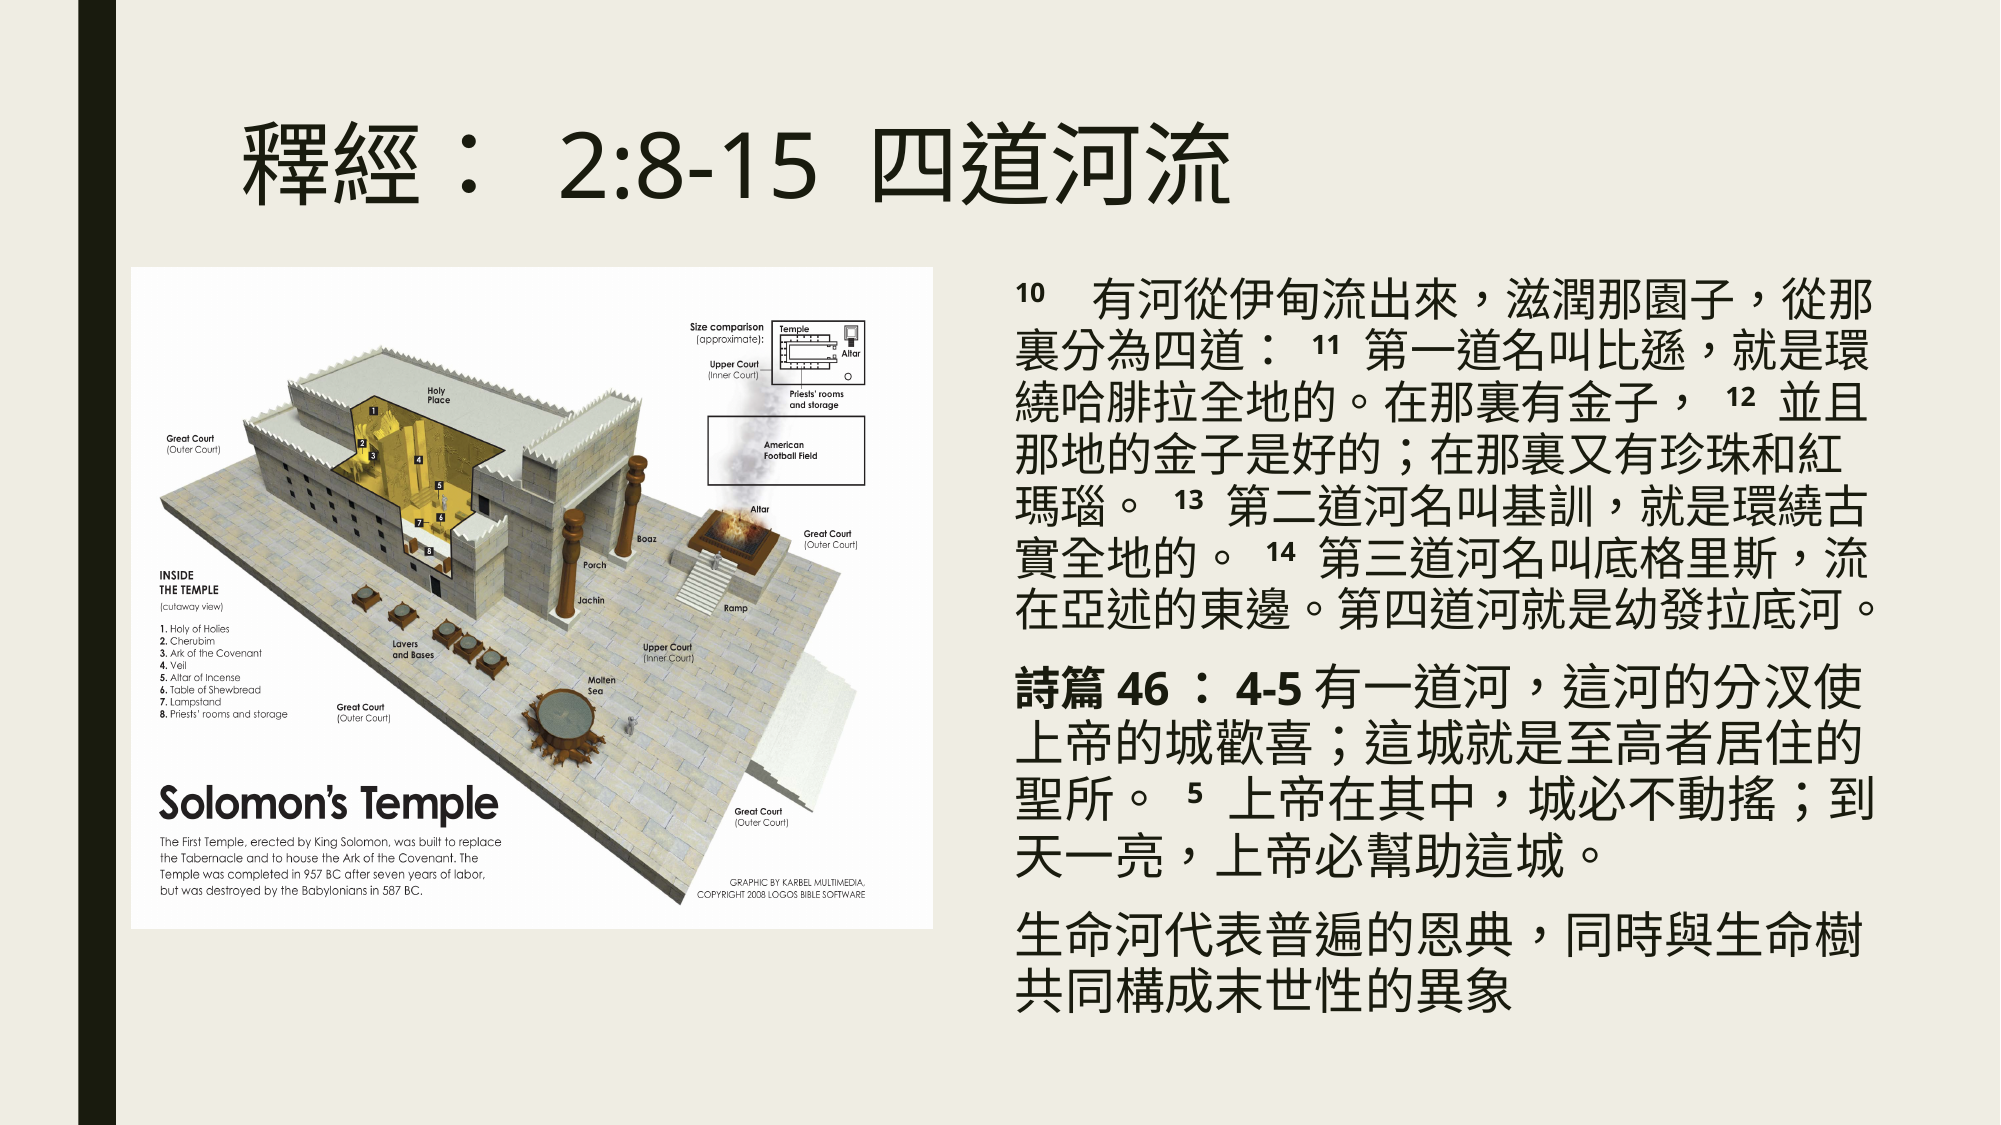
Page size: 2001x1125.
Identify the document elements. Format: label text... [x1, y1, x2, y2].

title 釋經： 2:8-15 四道河流 [225, 112, 1800, 357]
list 10 有河從伊甸流出來，滋潤那園子，從那裏分為四道： 11 第一道名叫比遜，就是環繞哈腓拉全地的。在那裏有金子， 12 並且那地的金子是好的；在那裏又有珍珠和紅瑪瑙。 13 第二道河名叫基訓，就是環繞古實全地的。 14 第三道河名叫底格里斯，流在亞述的東邊。第四道河就是幼發拉底河。 詩篇46：4-5有一道河，這河的分汊使上帝的城歡喜；這城就是至高者居住的聖所。 5 上帝在其中，城必不動搖；到天一亮，上帝必幫助這城。 生命河代表普遍的恩典，同時與生命樹共同構成末世性的異象 [999, 267, 1894, 1043]
picture [131, 267, 933, 929]
